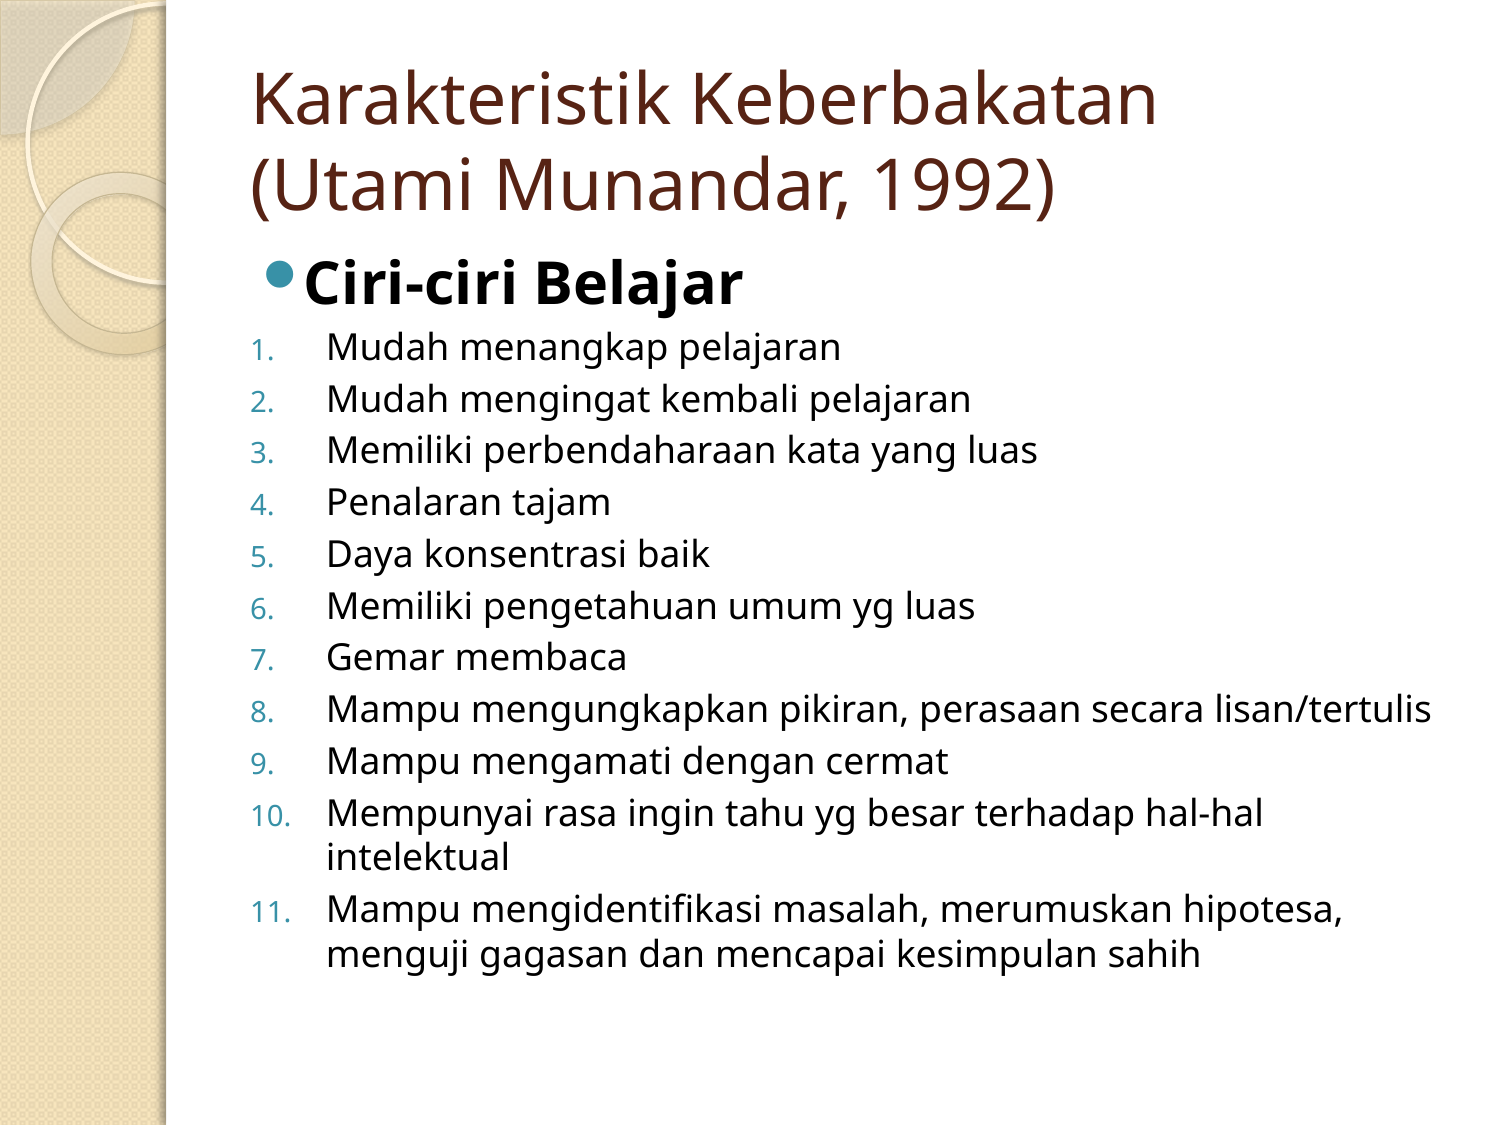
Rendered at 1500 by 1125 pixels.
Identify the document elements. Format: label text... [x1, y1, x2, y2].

title Karakteristik Keberbakatan (Utami Munandar, 1992) [235, 45, 1466, 233]
list Ciri-ciri Belajar Mudah menangkap pelajaran Mudah mengingat kembali pelajaran Memiliki perbendaharaan kata yang luas Penalaran tajam Daya konsentrasi baik Memiliki pengetahuan umum yg luas Gemar membaca Mampu mengungkapkan pikiran, perasaan secara lisan/tertulis Mampu mengamati dengan cermat Mempunyai rasa ingin tahu yg besar terhadap hal-hal intelektual Mampu mengidentifikasi masalah, merumuskan hipotesa, menguji gagasan dan mencapai kesimpulan sahih [235, 237, 1466, 1025]
